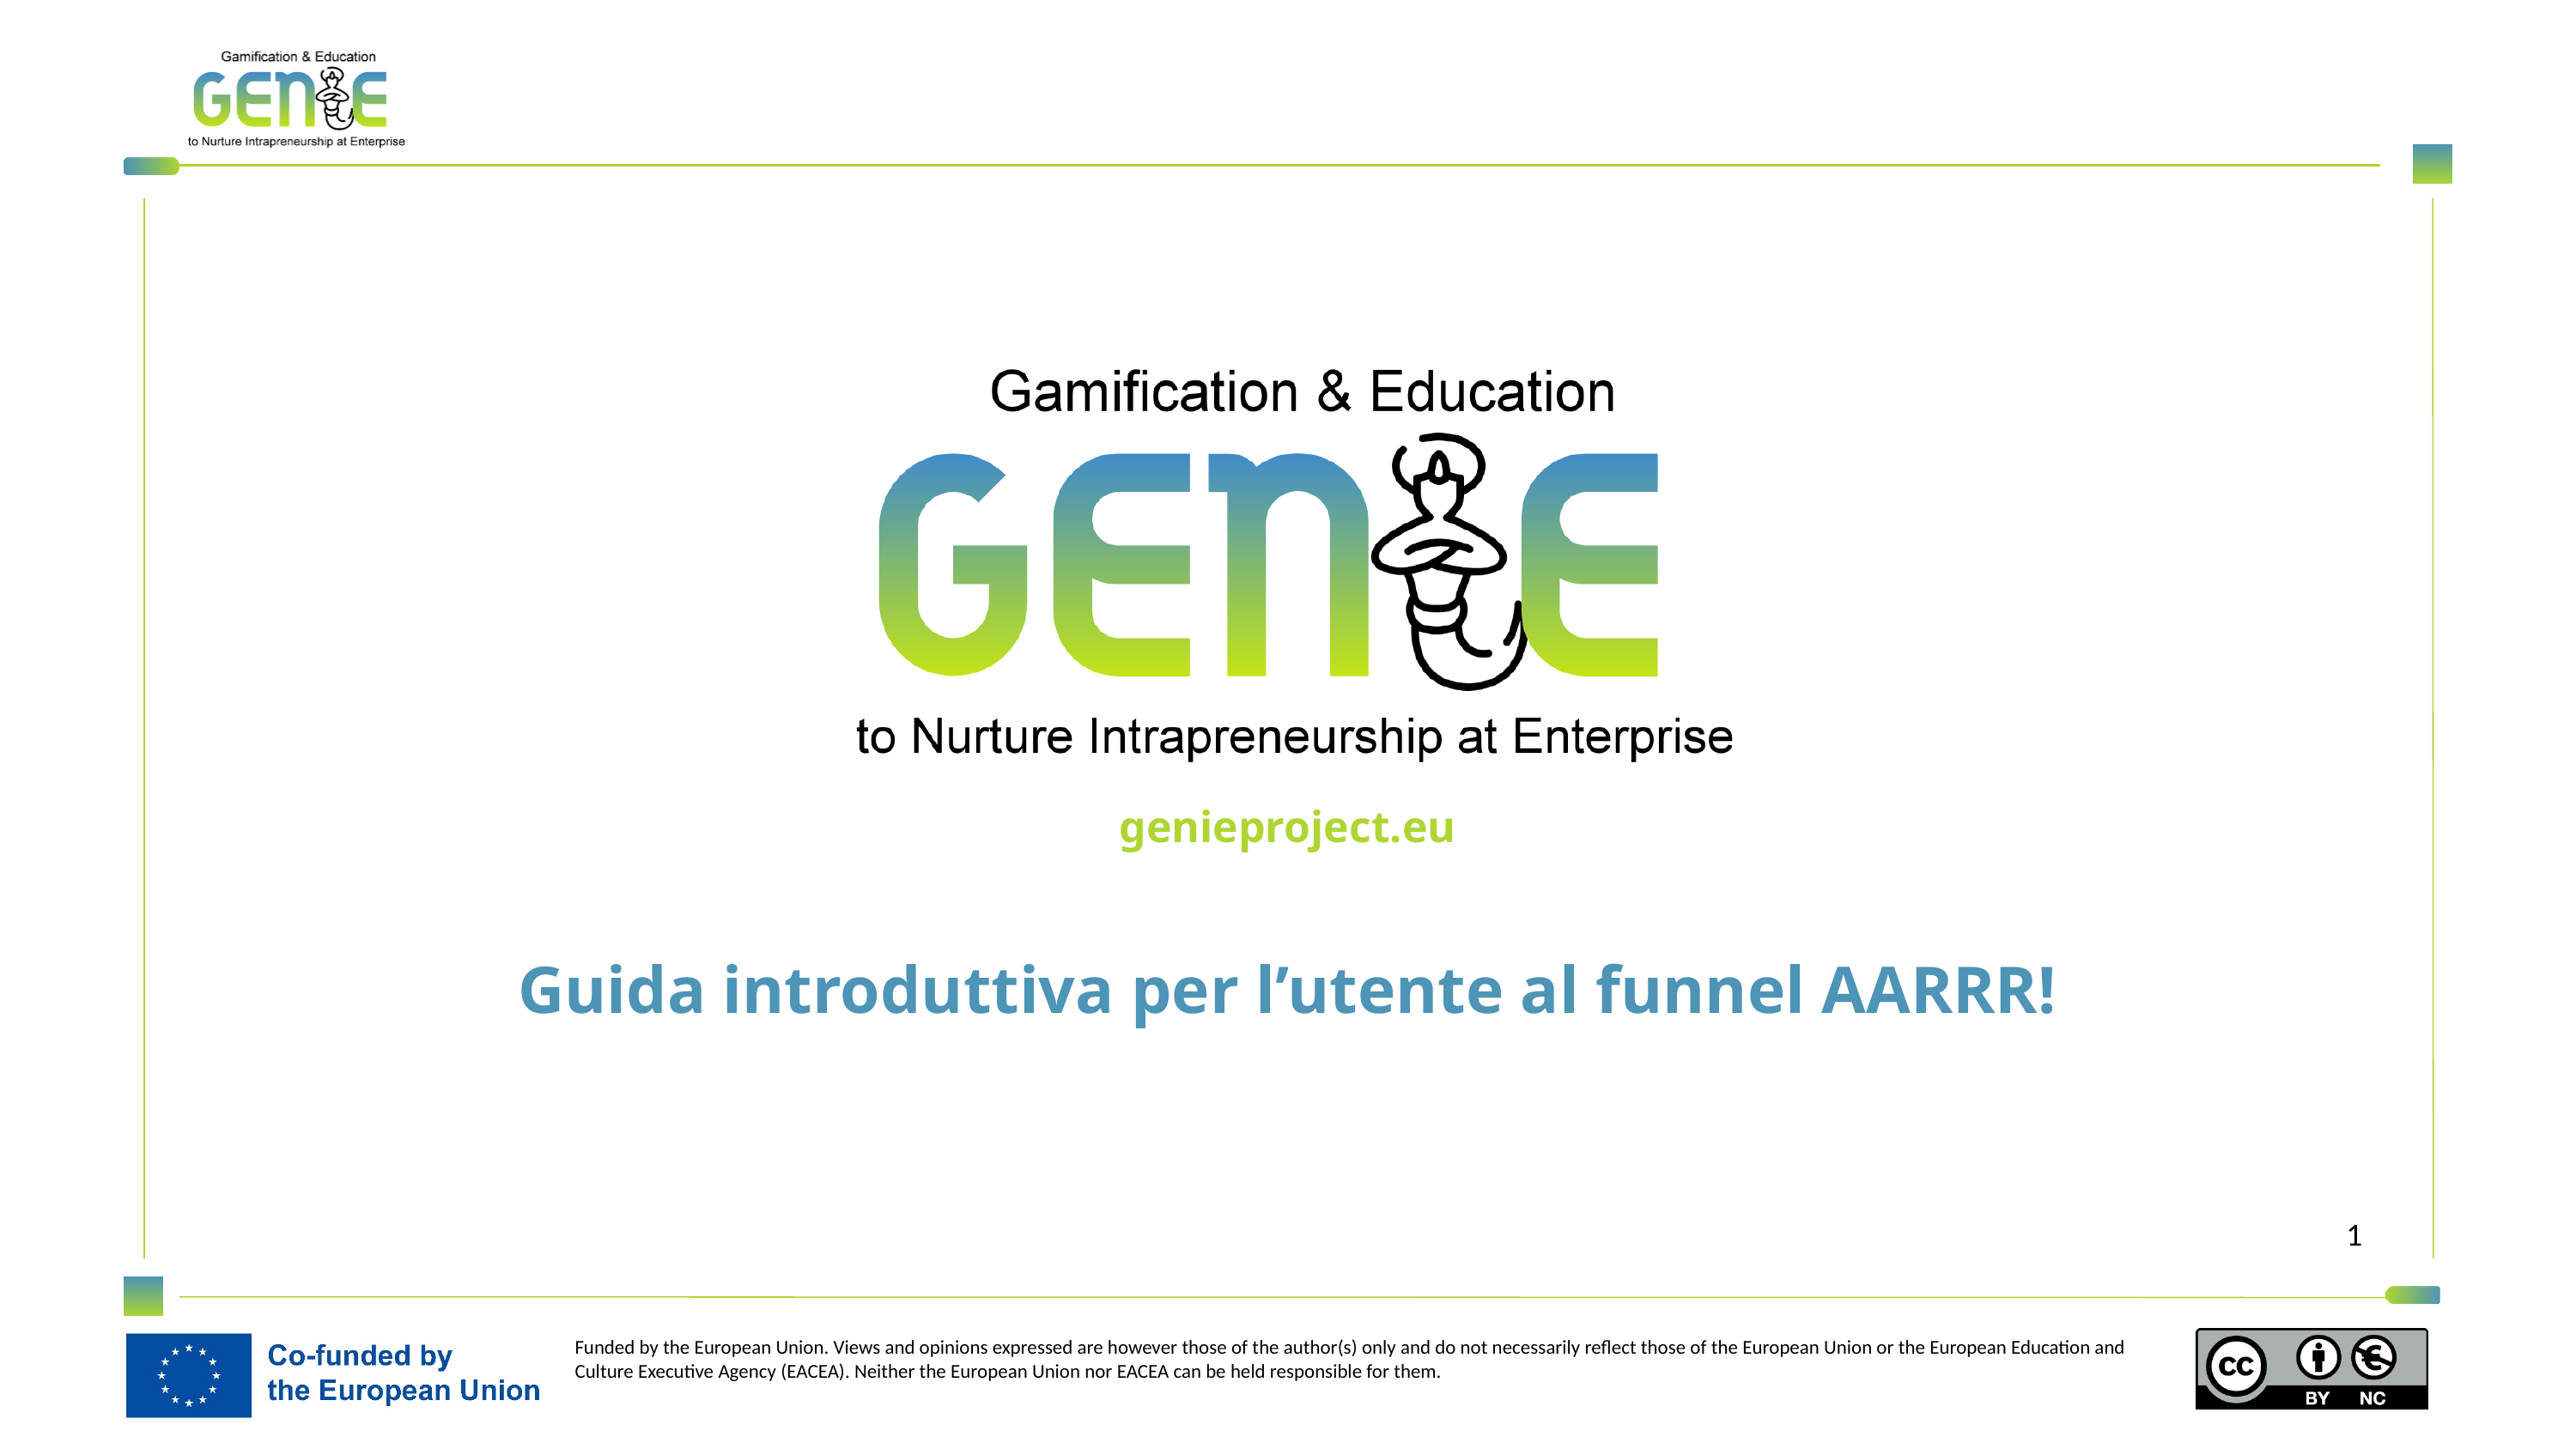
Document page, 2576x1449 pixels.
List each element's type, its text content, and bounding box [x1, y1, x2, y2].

picture [2385, 1286, 2440, 1304]
picture [2413, 144, 2452, 184]
picture [2196, 1328, 2428, 1410]
picture [830, 346, 1746, 775]
picture [124, 157, 179, 175]
picture [124, 1276, 163, 1316]
text_box Guida introduttiva per l’utente al funnel AARRR! [481, 943, 2094, 1197]
text_box genieproject.eu [830, 792, 1745, 859]
picture [182, 45, 408, 151]
picture [111, 1328, 562, 1423]
